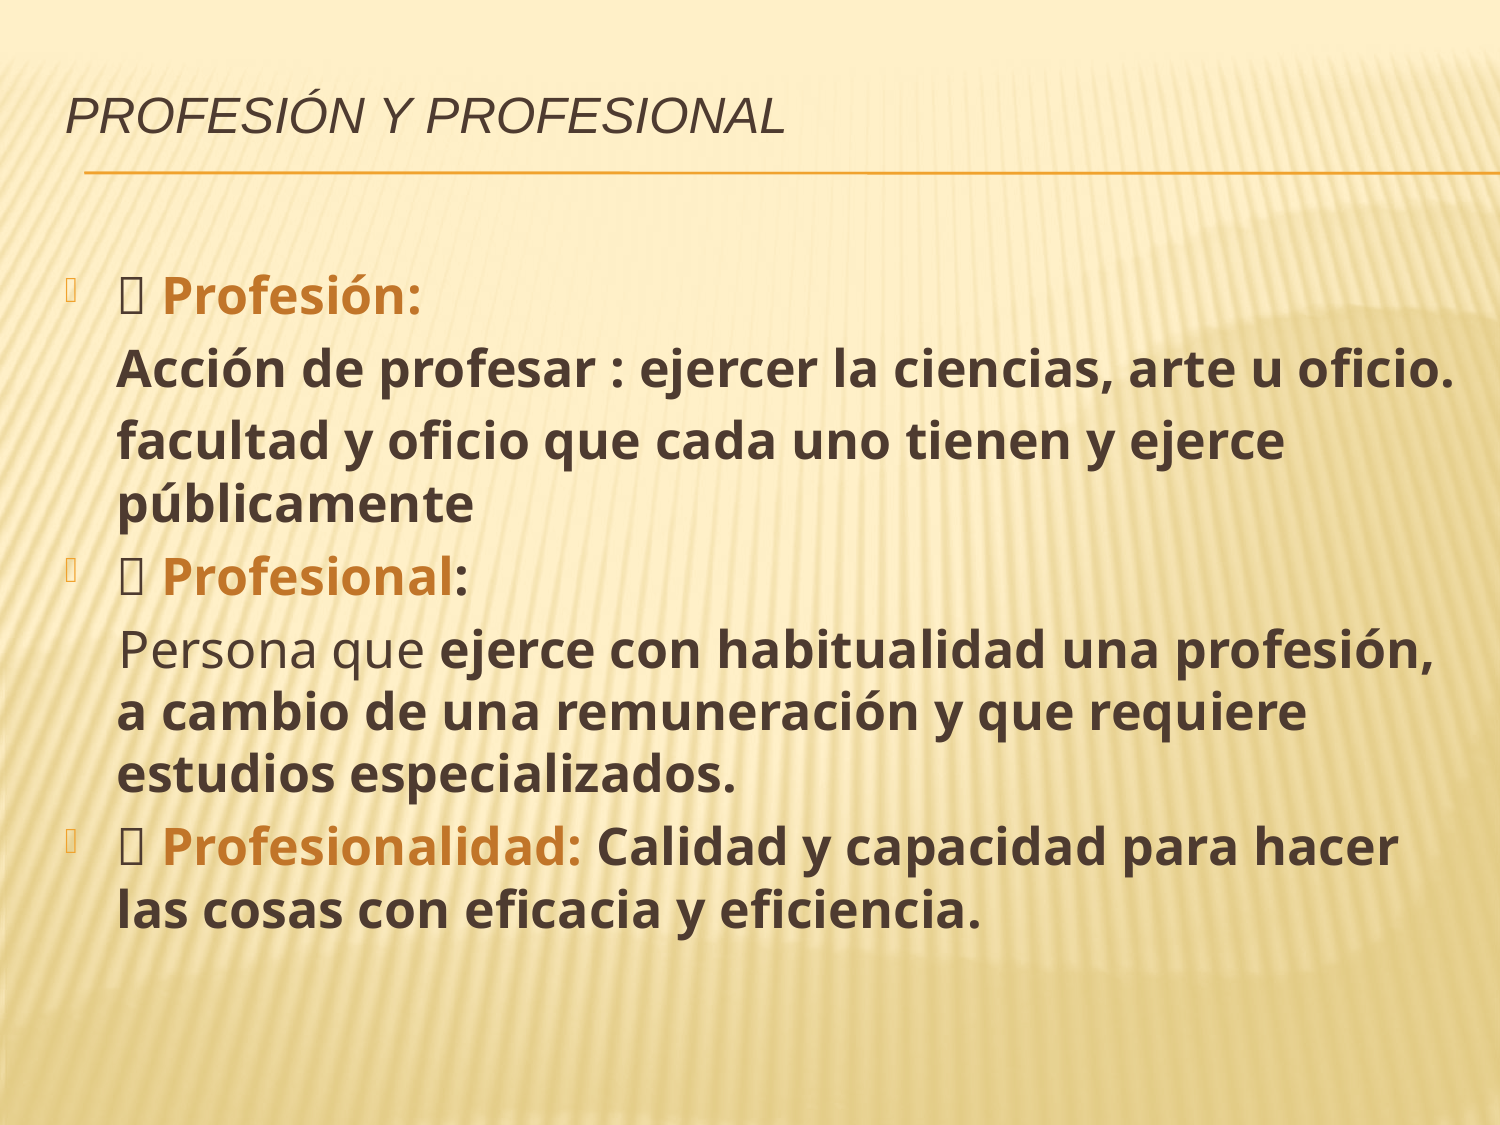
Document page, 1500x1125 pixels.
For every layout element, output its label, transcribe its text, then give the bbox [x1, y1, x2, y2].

list  Profesión: Acción de profesar : ejercer la ciencias, arte u oficio. facultad y oficio que cada uno tienen y ejerce públicamente  Profesional: Persona que ejerce con habitualidad una profesión, a cambio de una remuneración y que requiere estudios especializados.  Profesionalidad: Calidad y capacidad para hacer las cosas con eficacia y eficiencia. [50, 254, 1475, 998]
title Profesión y Profesional [50, 75, 1475, 213]
